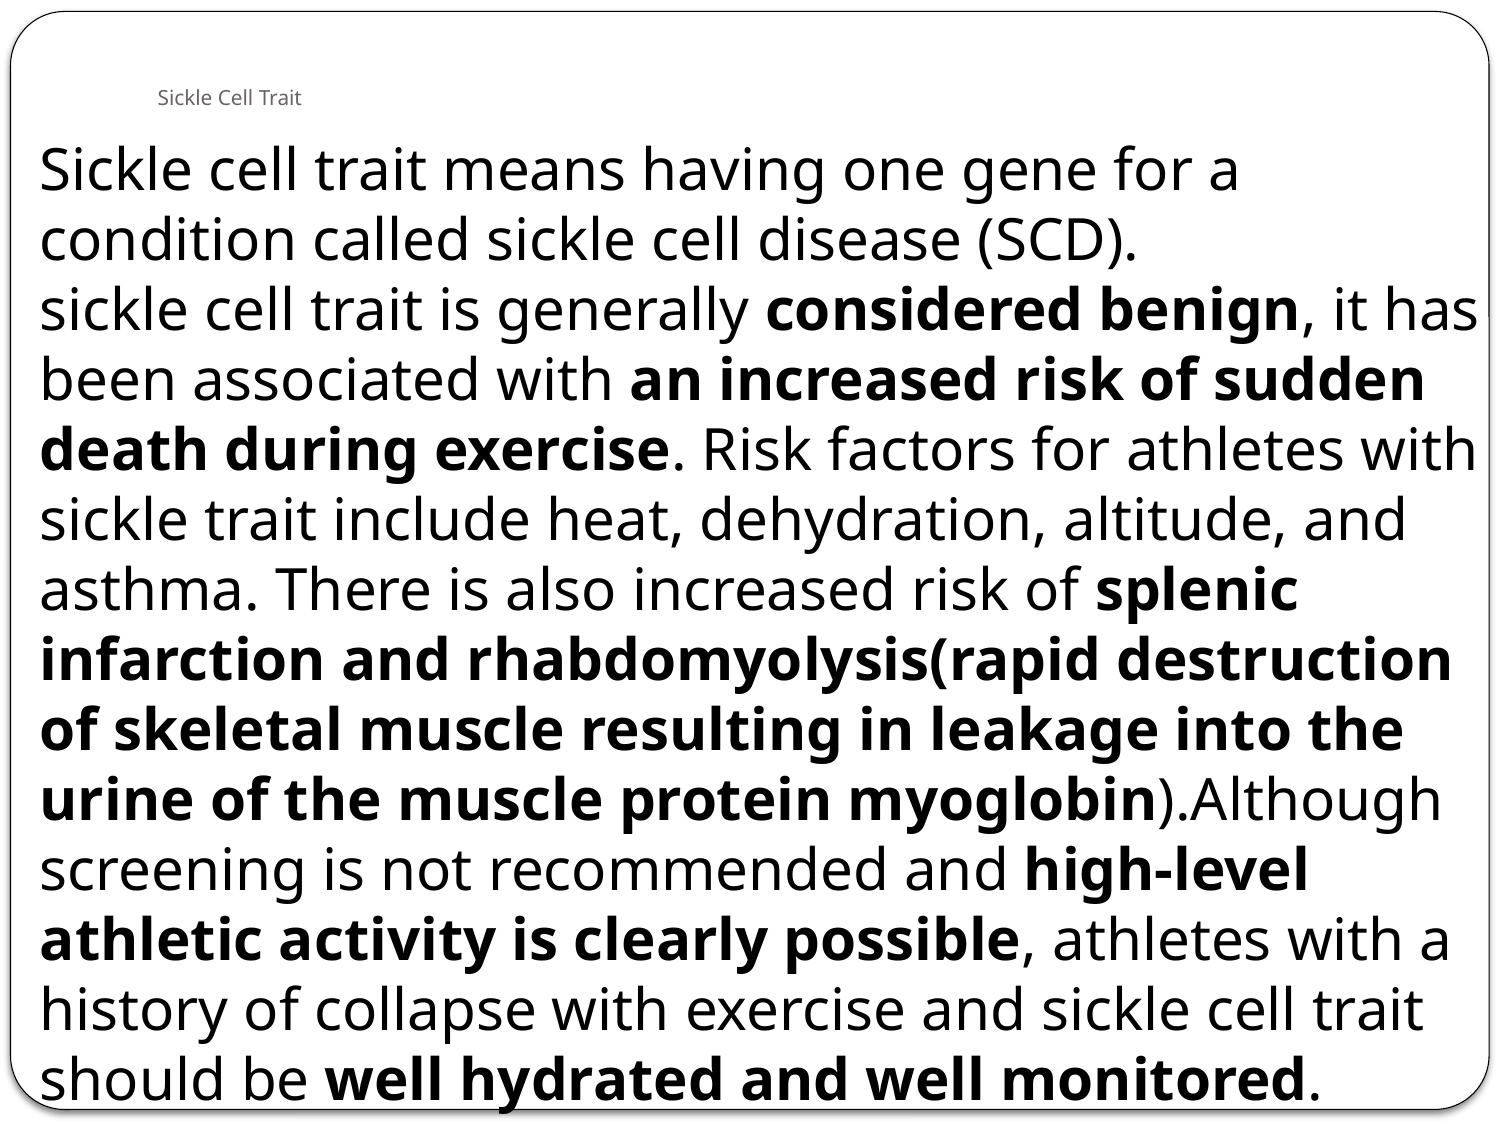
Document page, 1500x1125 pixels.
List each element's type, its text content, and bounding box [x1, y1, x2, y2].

text_box Sickle cell trait means having one gene for a condition called sickle cell disease (SCD). sickle cell trait is generally considered benign, it has been associated with an increased risk of sudden death during exercise. Risk factors for athletes with sickle trait include heat, dehydration, altitude, and asthma. There is also increased risk of splenic infarction and rhabdomyolysis(rapid destruction of skeletal muscle resulting in leakage into the urine of the muscle protein myoglobin).Although screening is not recommended and high-level athletic activity is clearly possible, athletes with a history of collapse with exercise and sickle cell trait should be well hydrated and well monitored. Players may complain of cramp like pain in the legs and/or back. [24, 124, 1500, 1125]
title Sickle Cell Trait [137, 0, 1425, 124]
